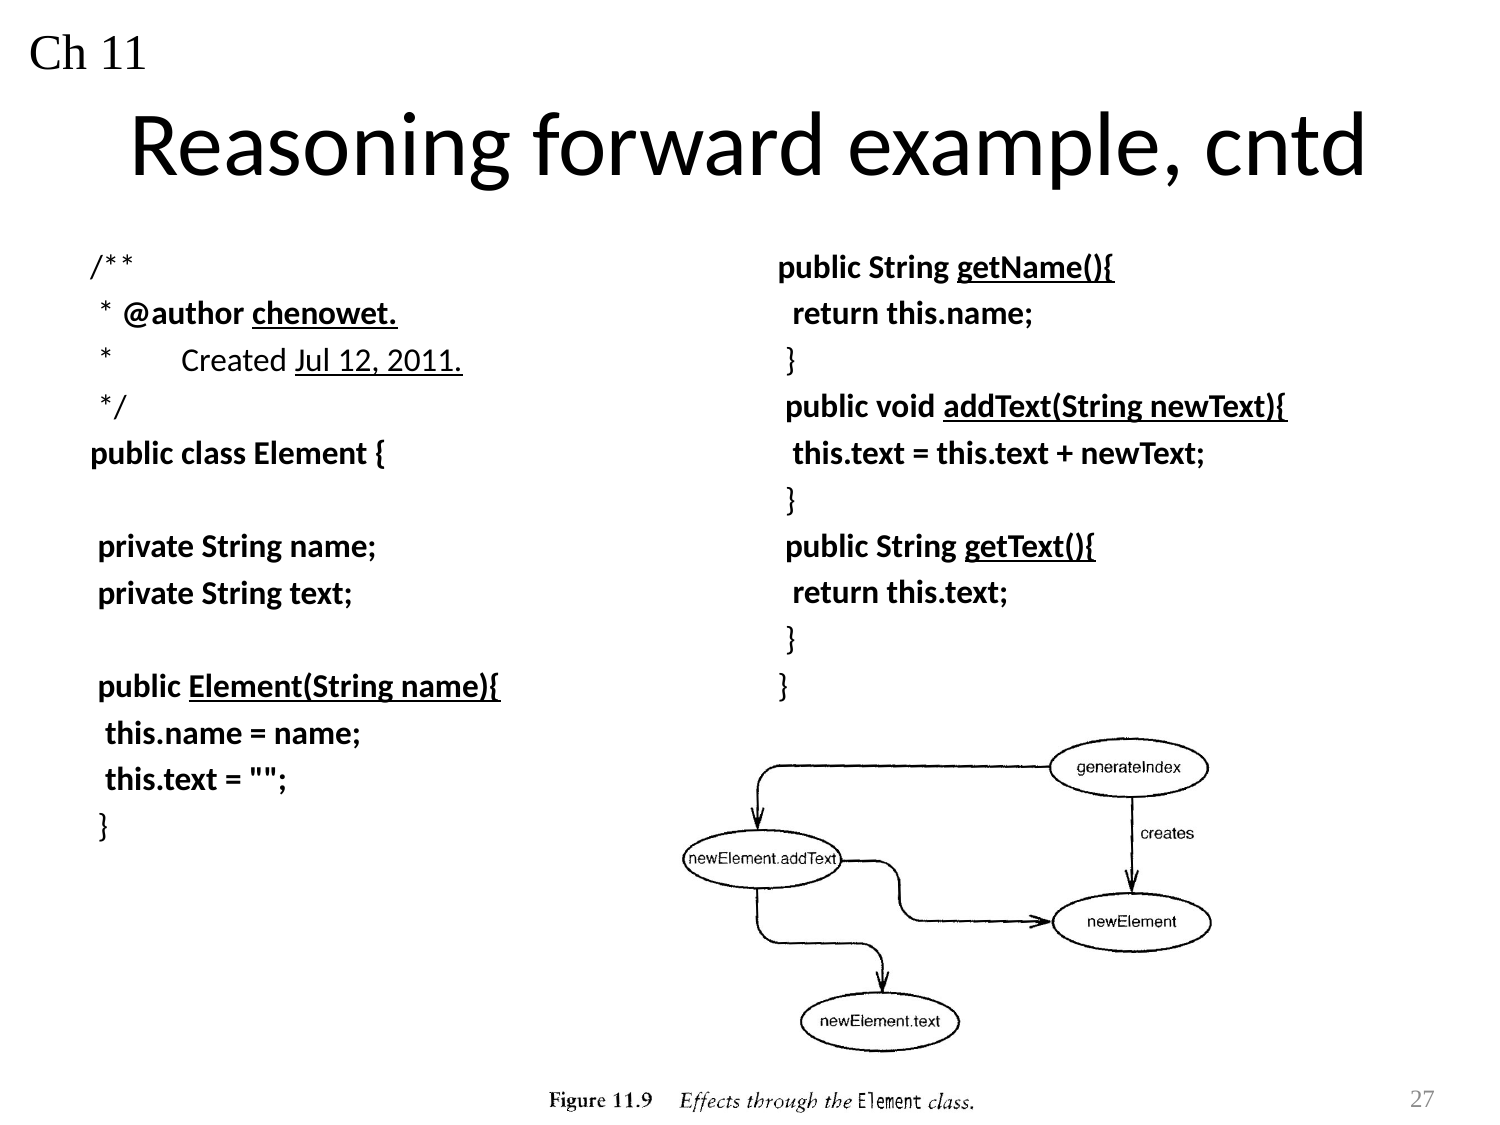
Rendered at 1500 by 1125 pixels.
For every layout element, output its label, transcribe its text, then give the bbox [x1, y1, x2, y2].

list public String getName(){ return this.name; } public void addText(String newText){ this.text = this.text + newText; } public String getText(){ return this.text; } } [762, 237, 1425, 980]
title Reasoning forward example, cntd [75, 45, 1425, 233]
list /** * @author chenowet. * Created Jul 12, 2011. */ public class Element { private String name; private String text; public Element(String name){ this.name = name; this.text = ""; } [75, 237, 738, 980]
picture [549, 737, 1213, 1113]
text_box Ch 11 [14, 12, 163, 88]
